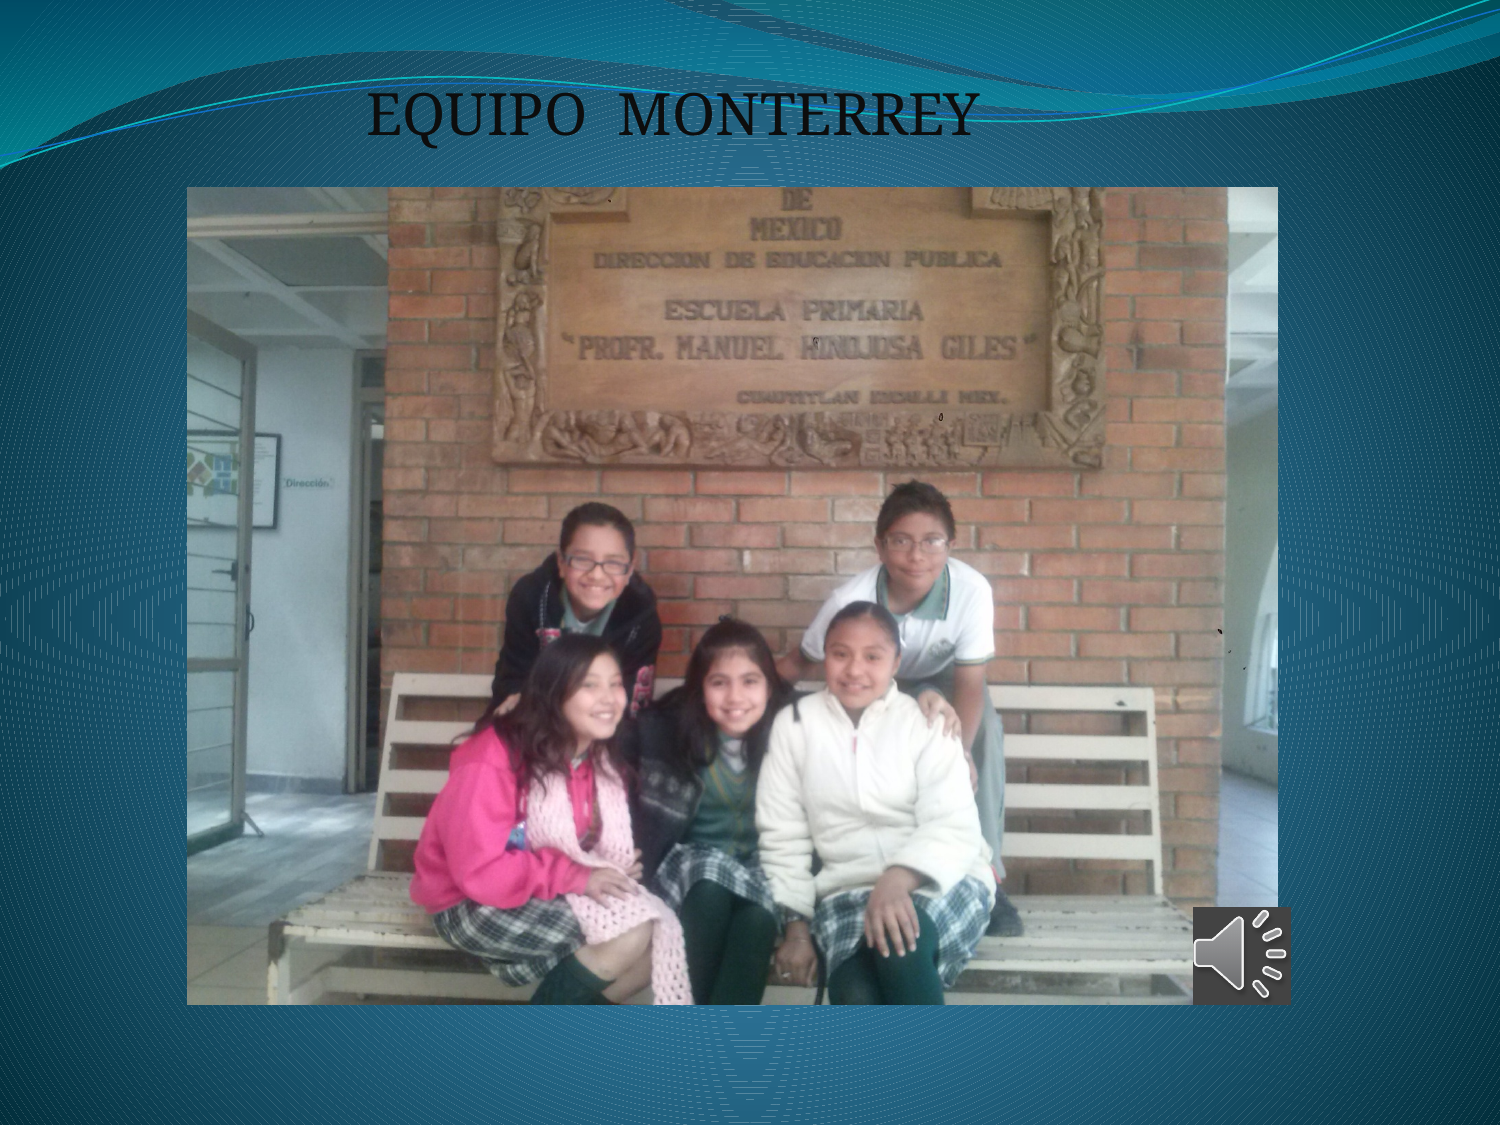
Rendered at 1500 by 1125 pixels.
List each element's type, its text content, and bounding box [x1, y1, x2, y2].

picture [187, 187, 1293, 1007]
text_box EQUIPO MONTERREY [351, 0, 1102, 155]
